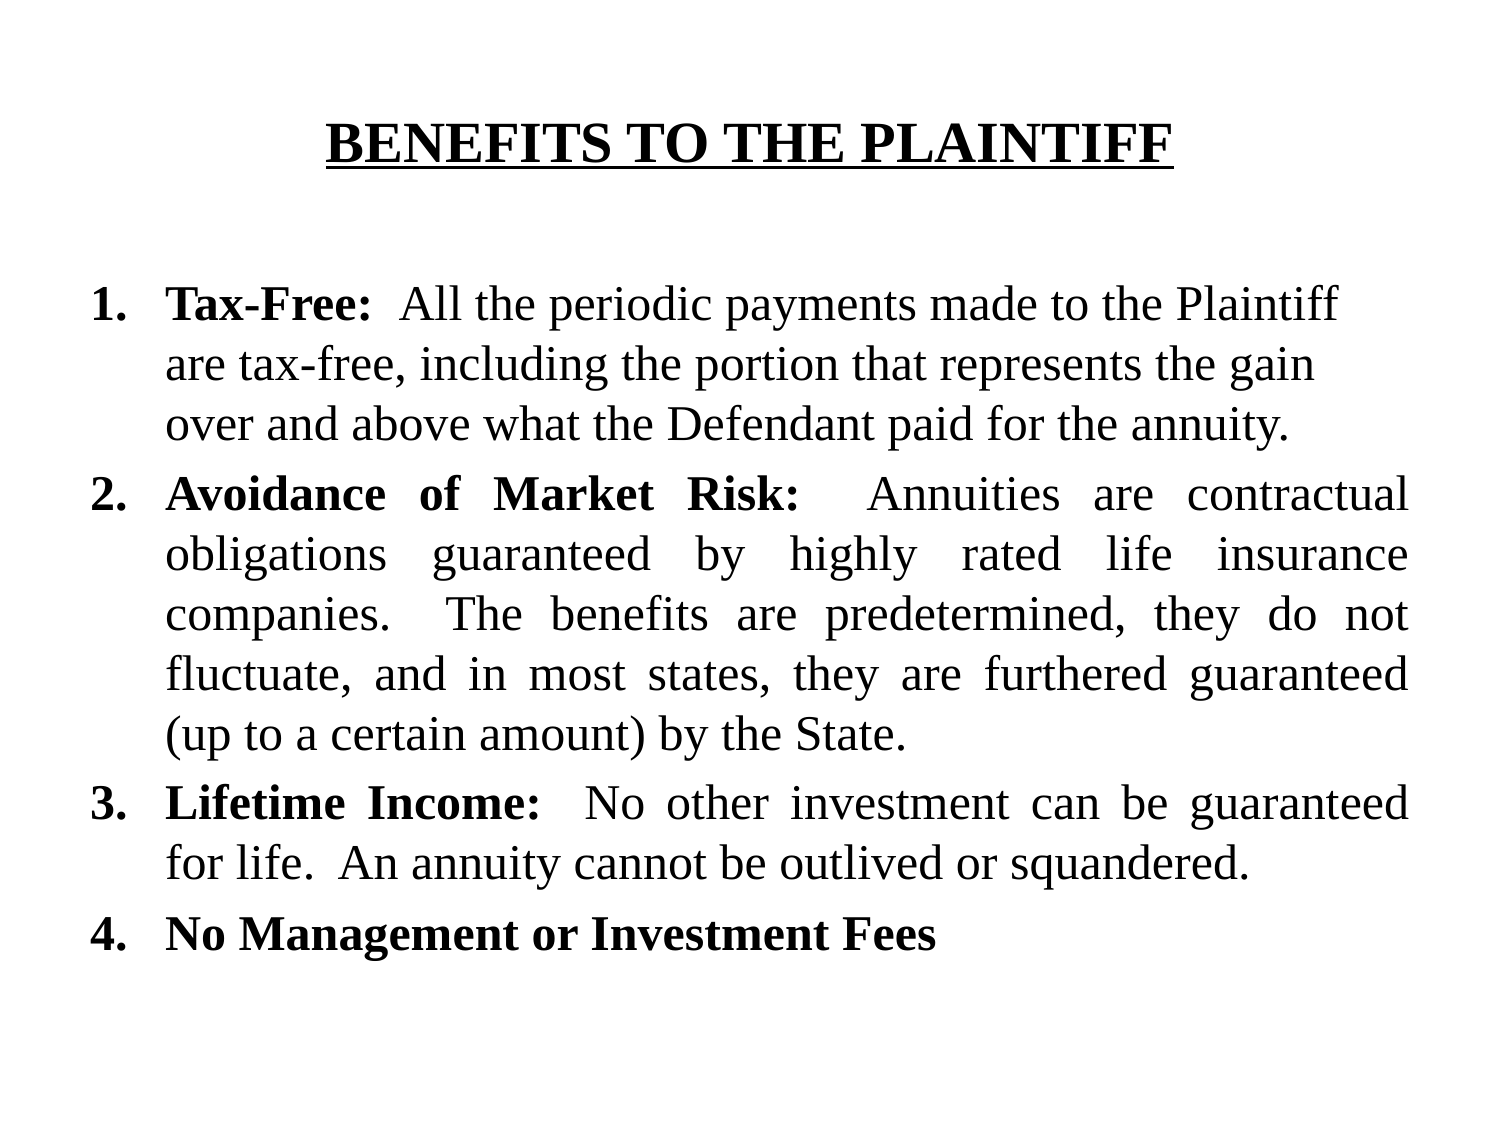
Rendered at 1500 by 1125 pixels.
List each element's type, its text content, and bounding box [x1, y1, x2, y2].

title BENEFITS TO THE PLAINTIFF [75, 45, 1425, 233]
list Tax-Free: All the periodic payments made to the Plaintiff are tax-free, including the portion that represents the gain over and above what the Defendant paid for the annuity. Avoidance of Market Risk: Annuities are contractual obligations guaranteed by highly rated life insurance companies. The benefits are predetermined, they do not fluctuate, and in most states, they are furthered guaranteed (up to a certain amount) by the State. Lifetime Income: No other investment can be guaranteed for life. An annuity cannot be outlived or squandered. No Management or Investment Fees [75, 262, 1425, 1005]
